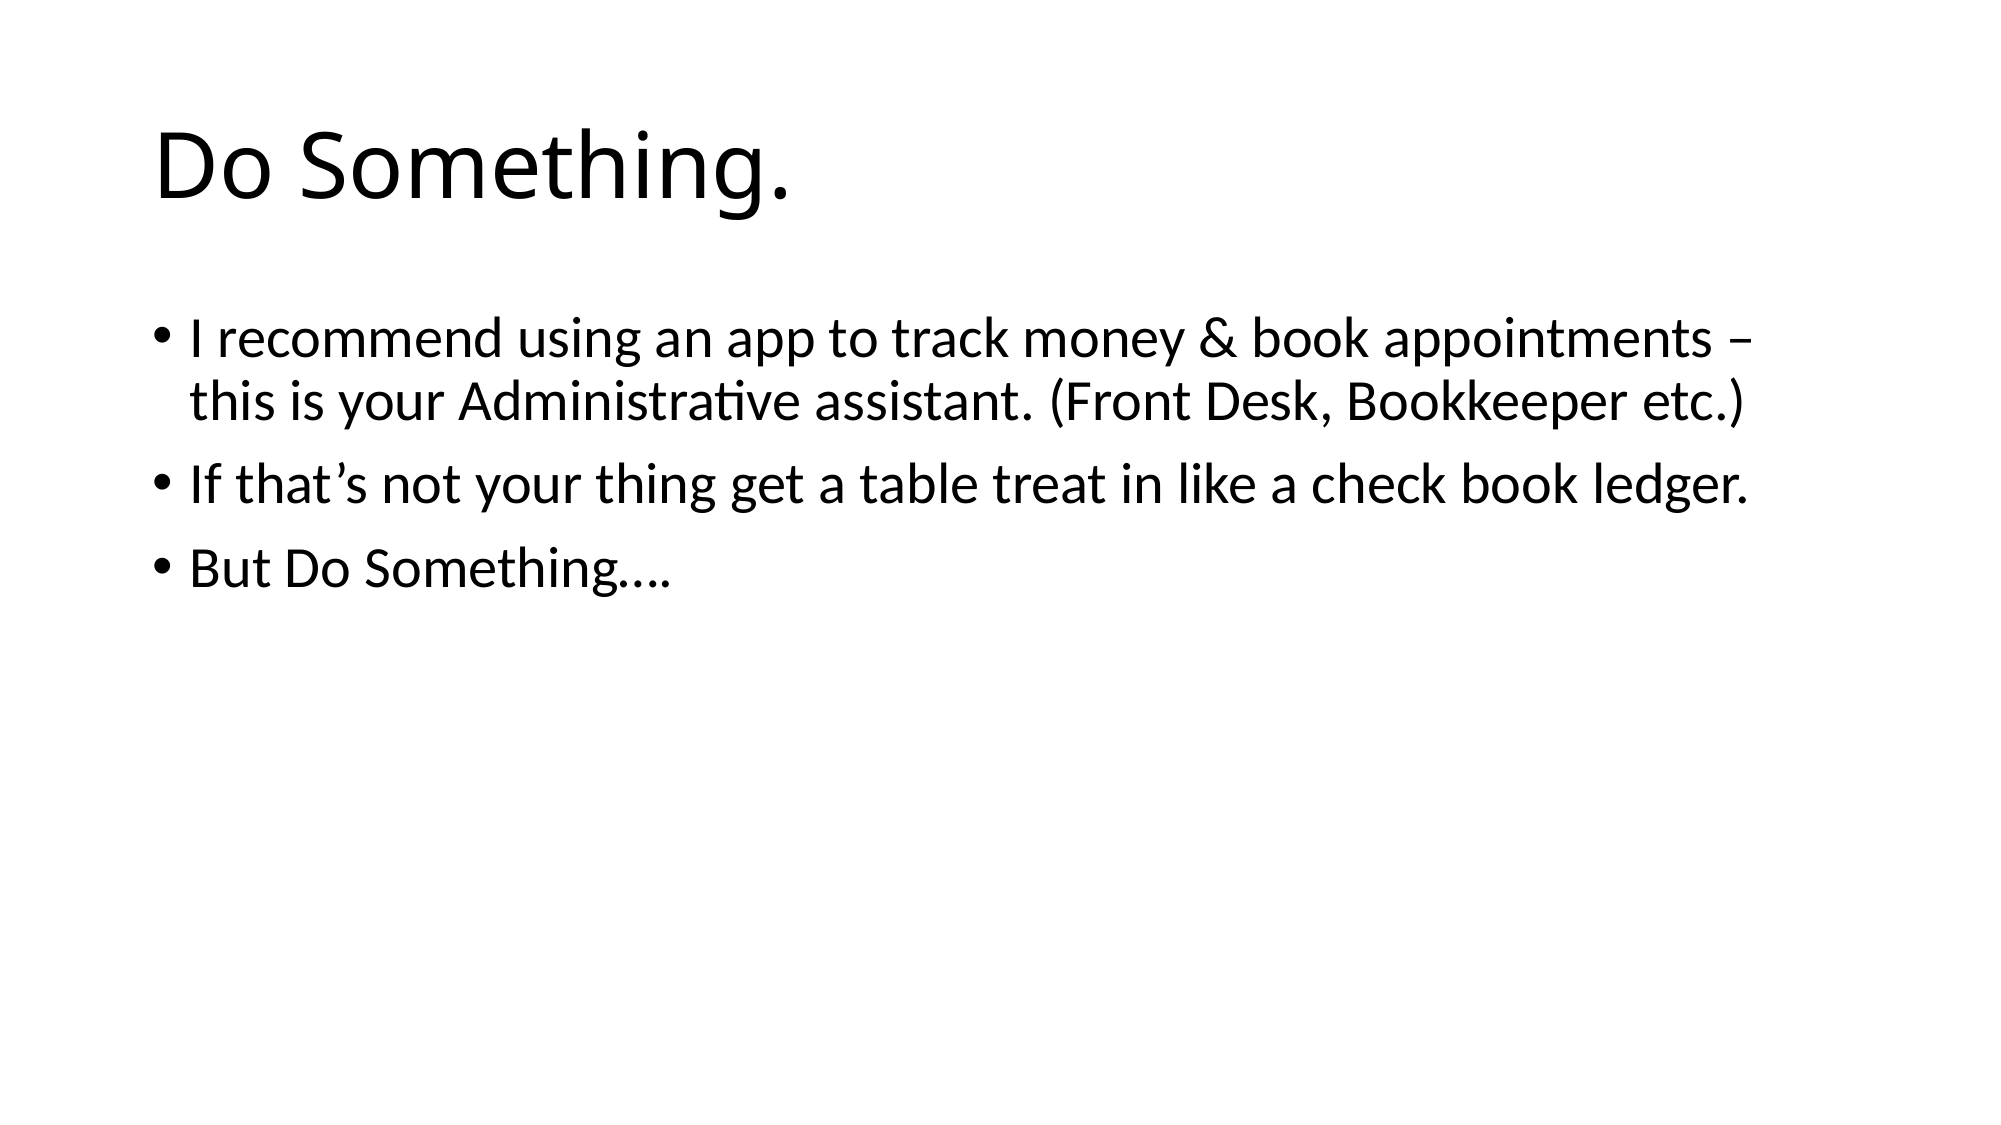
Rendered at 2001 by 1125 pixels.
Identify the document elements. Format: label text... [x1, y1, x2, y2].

list I recommend using an app to track money & book appointments – this is your Administrative assistant. (Front Desk, Bookkeeper etc.) If that’s not your thing get a table treat in like a check book ledger. But Do Something…. [137, 299, 1863, 1014]
title Do Something. [137, 59, 1863, 278]
